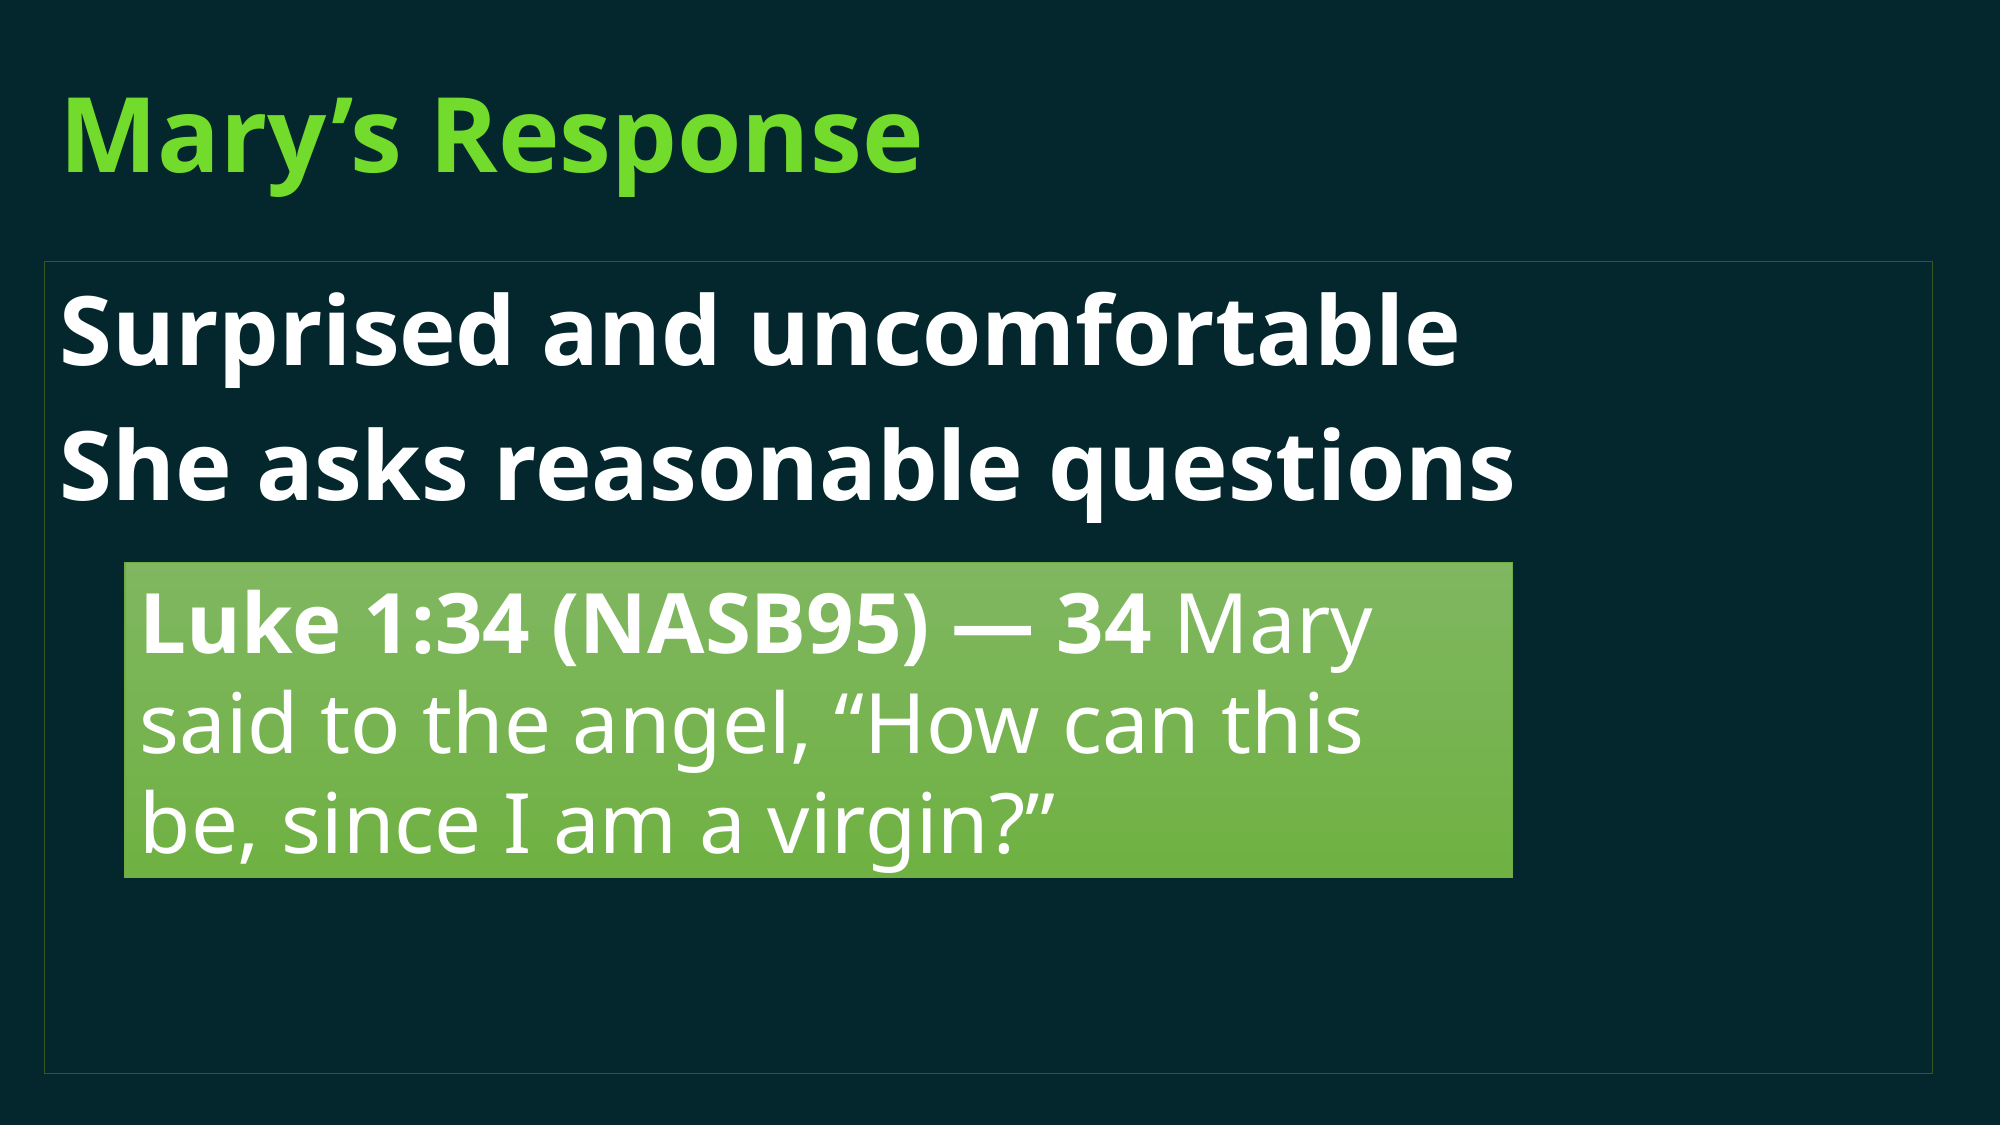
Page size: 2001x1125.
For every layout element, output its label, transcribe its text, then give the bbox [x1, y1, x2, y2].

text_box Luke 1:34 (NASB95) — 34 Mary said to the angel, “How can this be, since I am a virgin?” [124, 562, 1513, 878]
title Mary’s Response [44, 22, 1933, 240]
list Surprised and uncomfortable She asks reasonable questions [44, 261, 1933, 1074]
